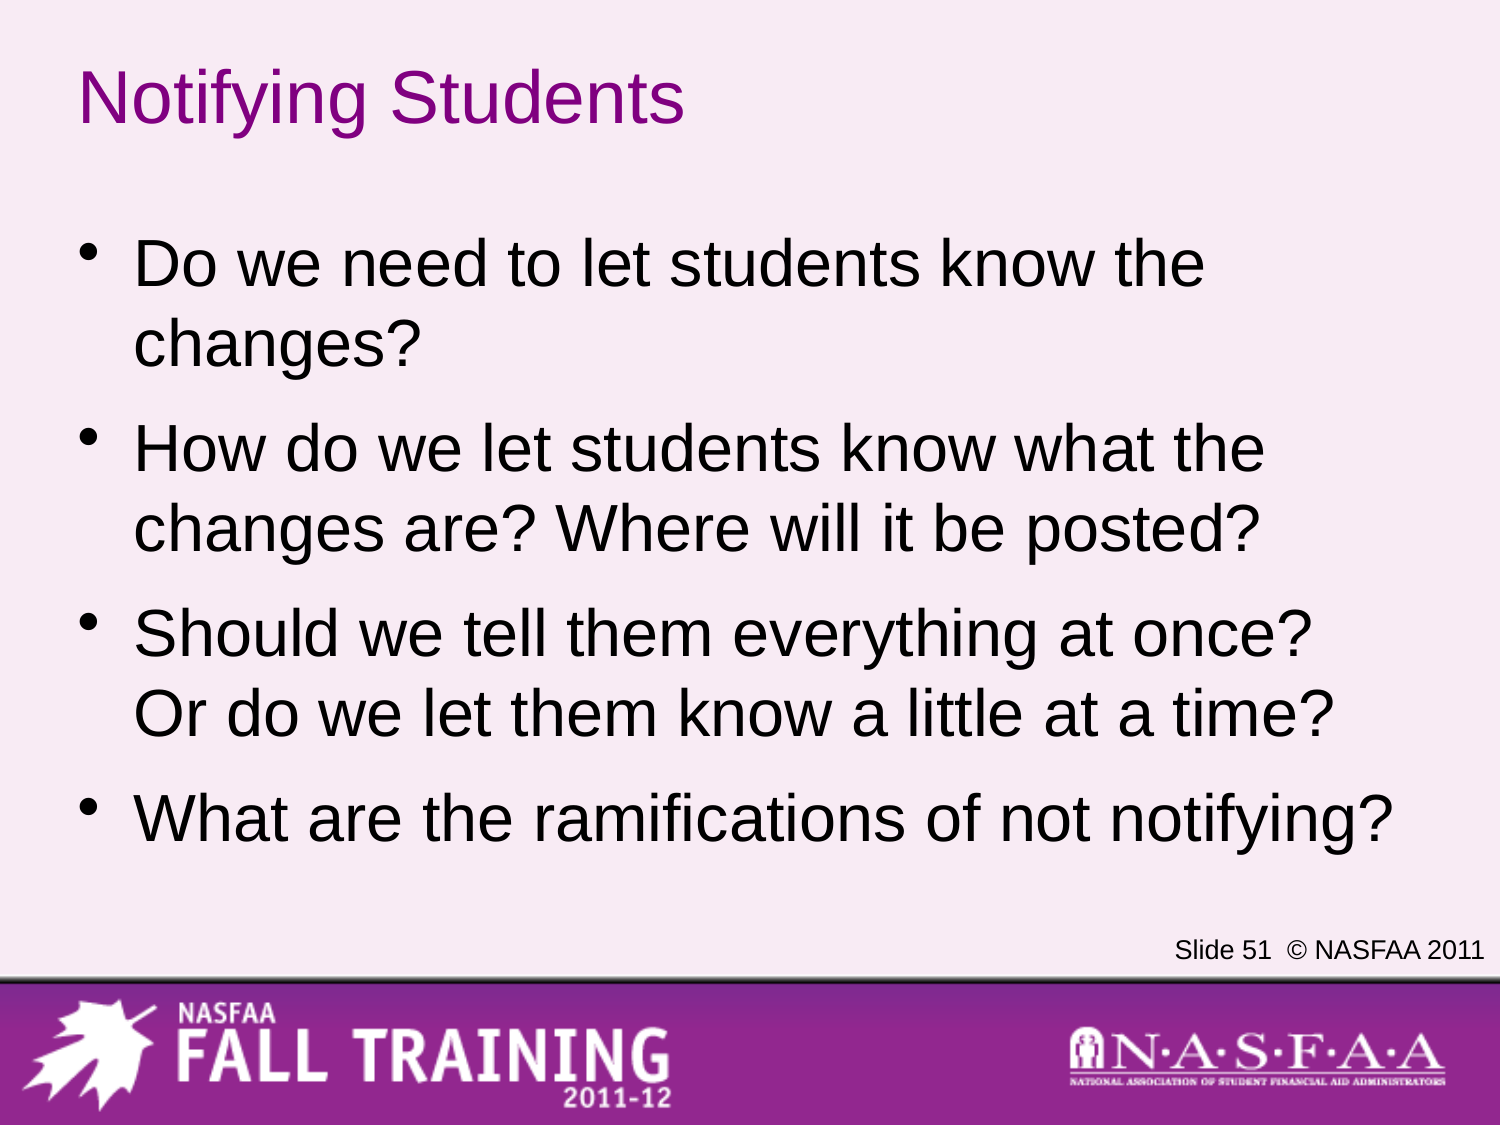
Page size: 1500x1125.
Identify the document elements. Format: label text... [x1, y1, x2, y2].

list Do we need to let students know the changes? How do we let students know what the changes are? Where will it be posted? Should we tell them everything at once? Or do we let them know a little at a time? What are the ramifications of not notifying? [62, 212, 1451, 913]
picture [0, 0, 1500, 1125]
title Notifying Students [62, 0, 1451, 188]
